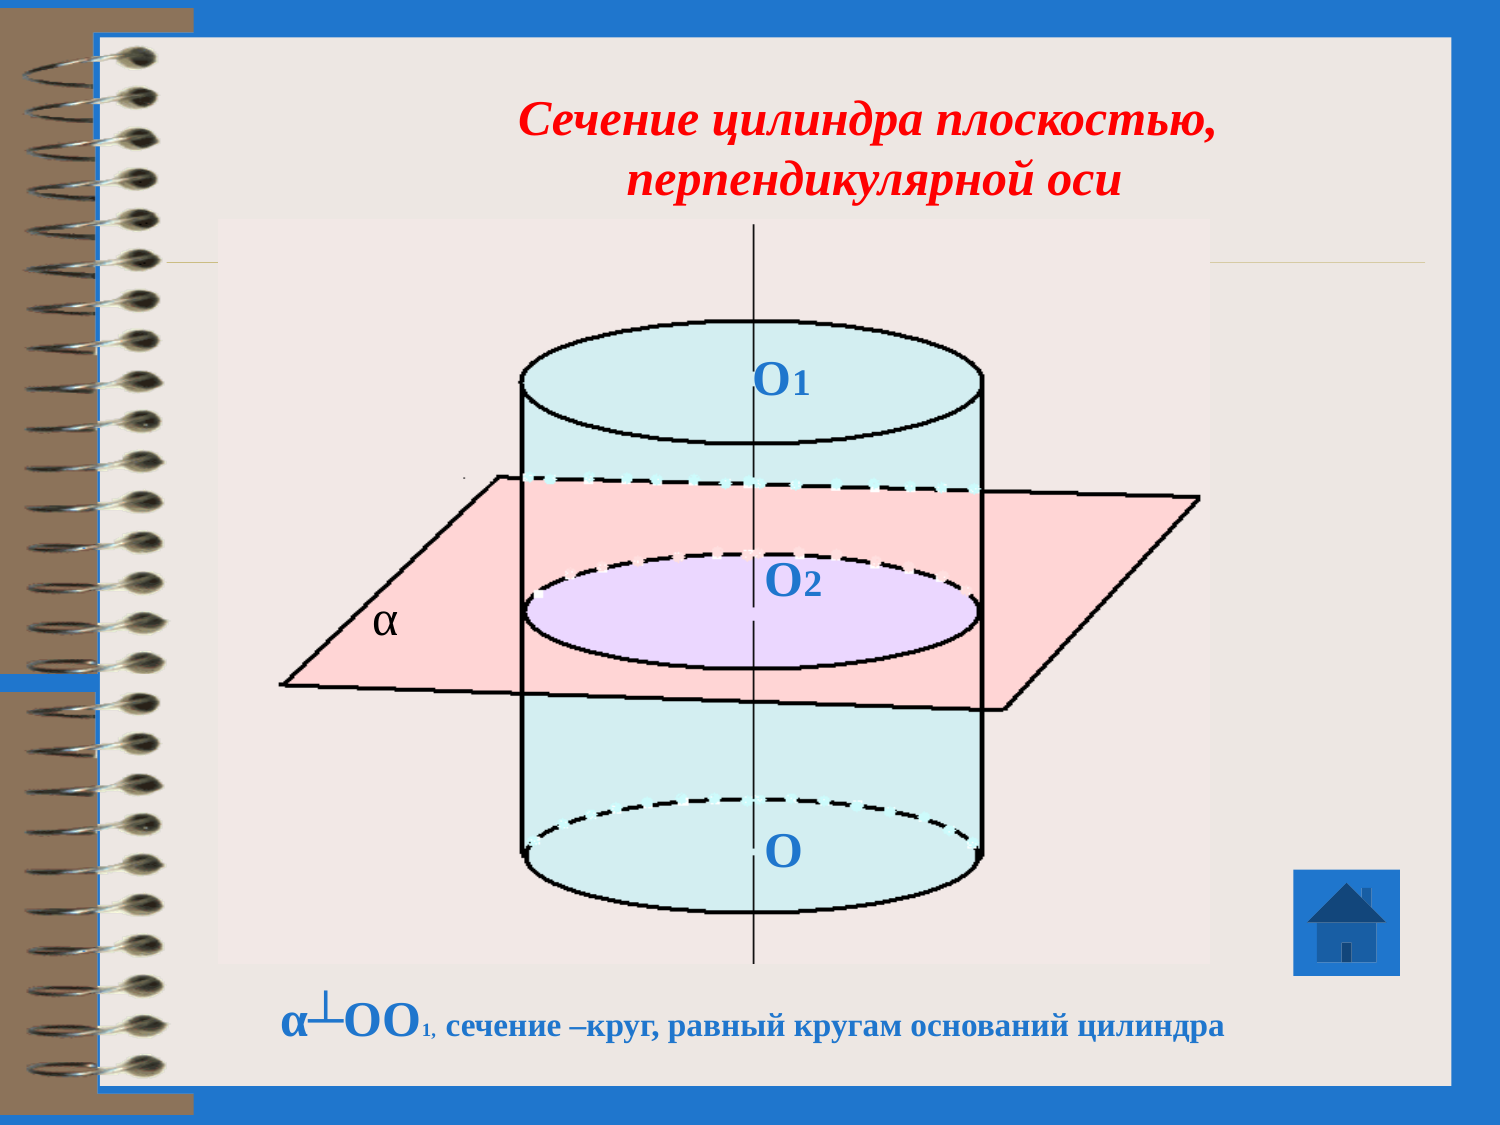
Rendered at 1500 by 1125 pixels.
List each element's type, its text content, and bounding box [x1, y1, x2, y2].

picture [0, 8, 194, 674]
picture [0, 692, 194, 1115]
text_box [1293, 869, 1400, 976]
picture [218, 219, 1210, 965]
text_box Сечение цилиндра плоскостью, перпендикулярной оси [503, 78, 1246, 213]
text_box α┴OO1, сечение –круг, равный кругам оснований цилиндра [265, 979, 1241, 1054]
